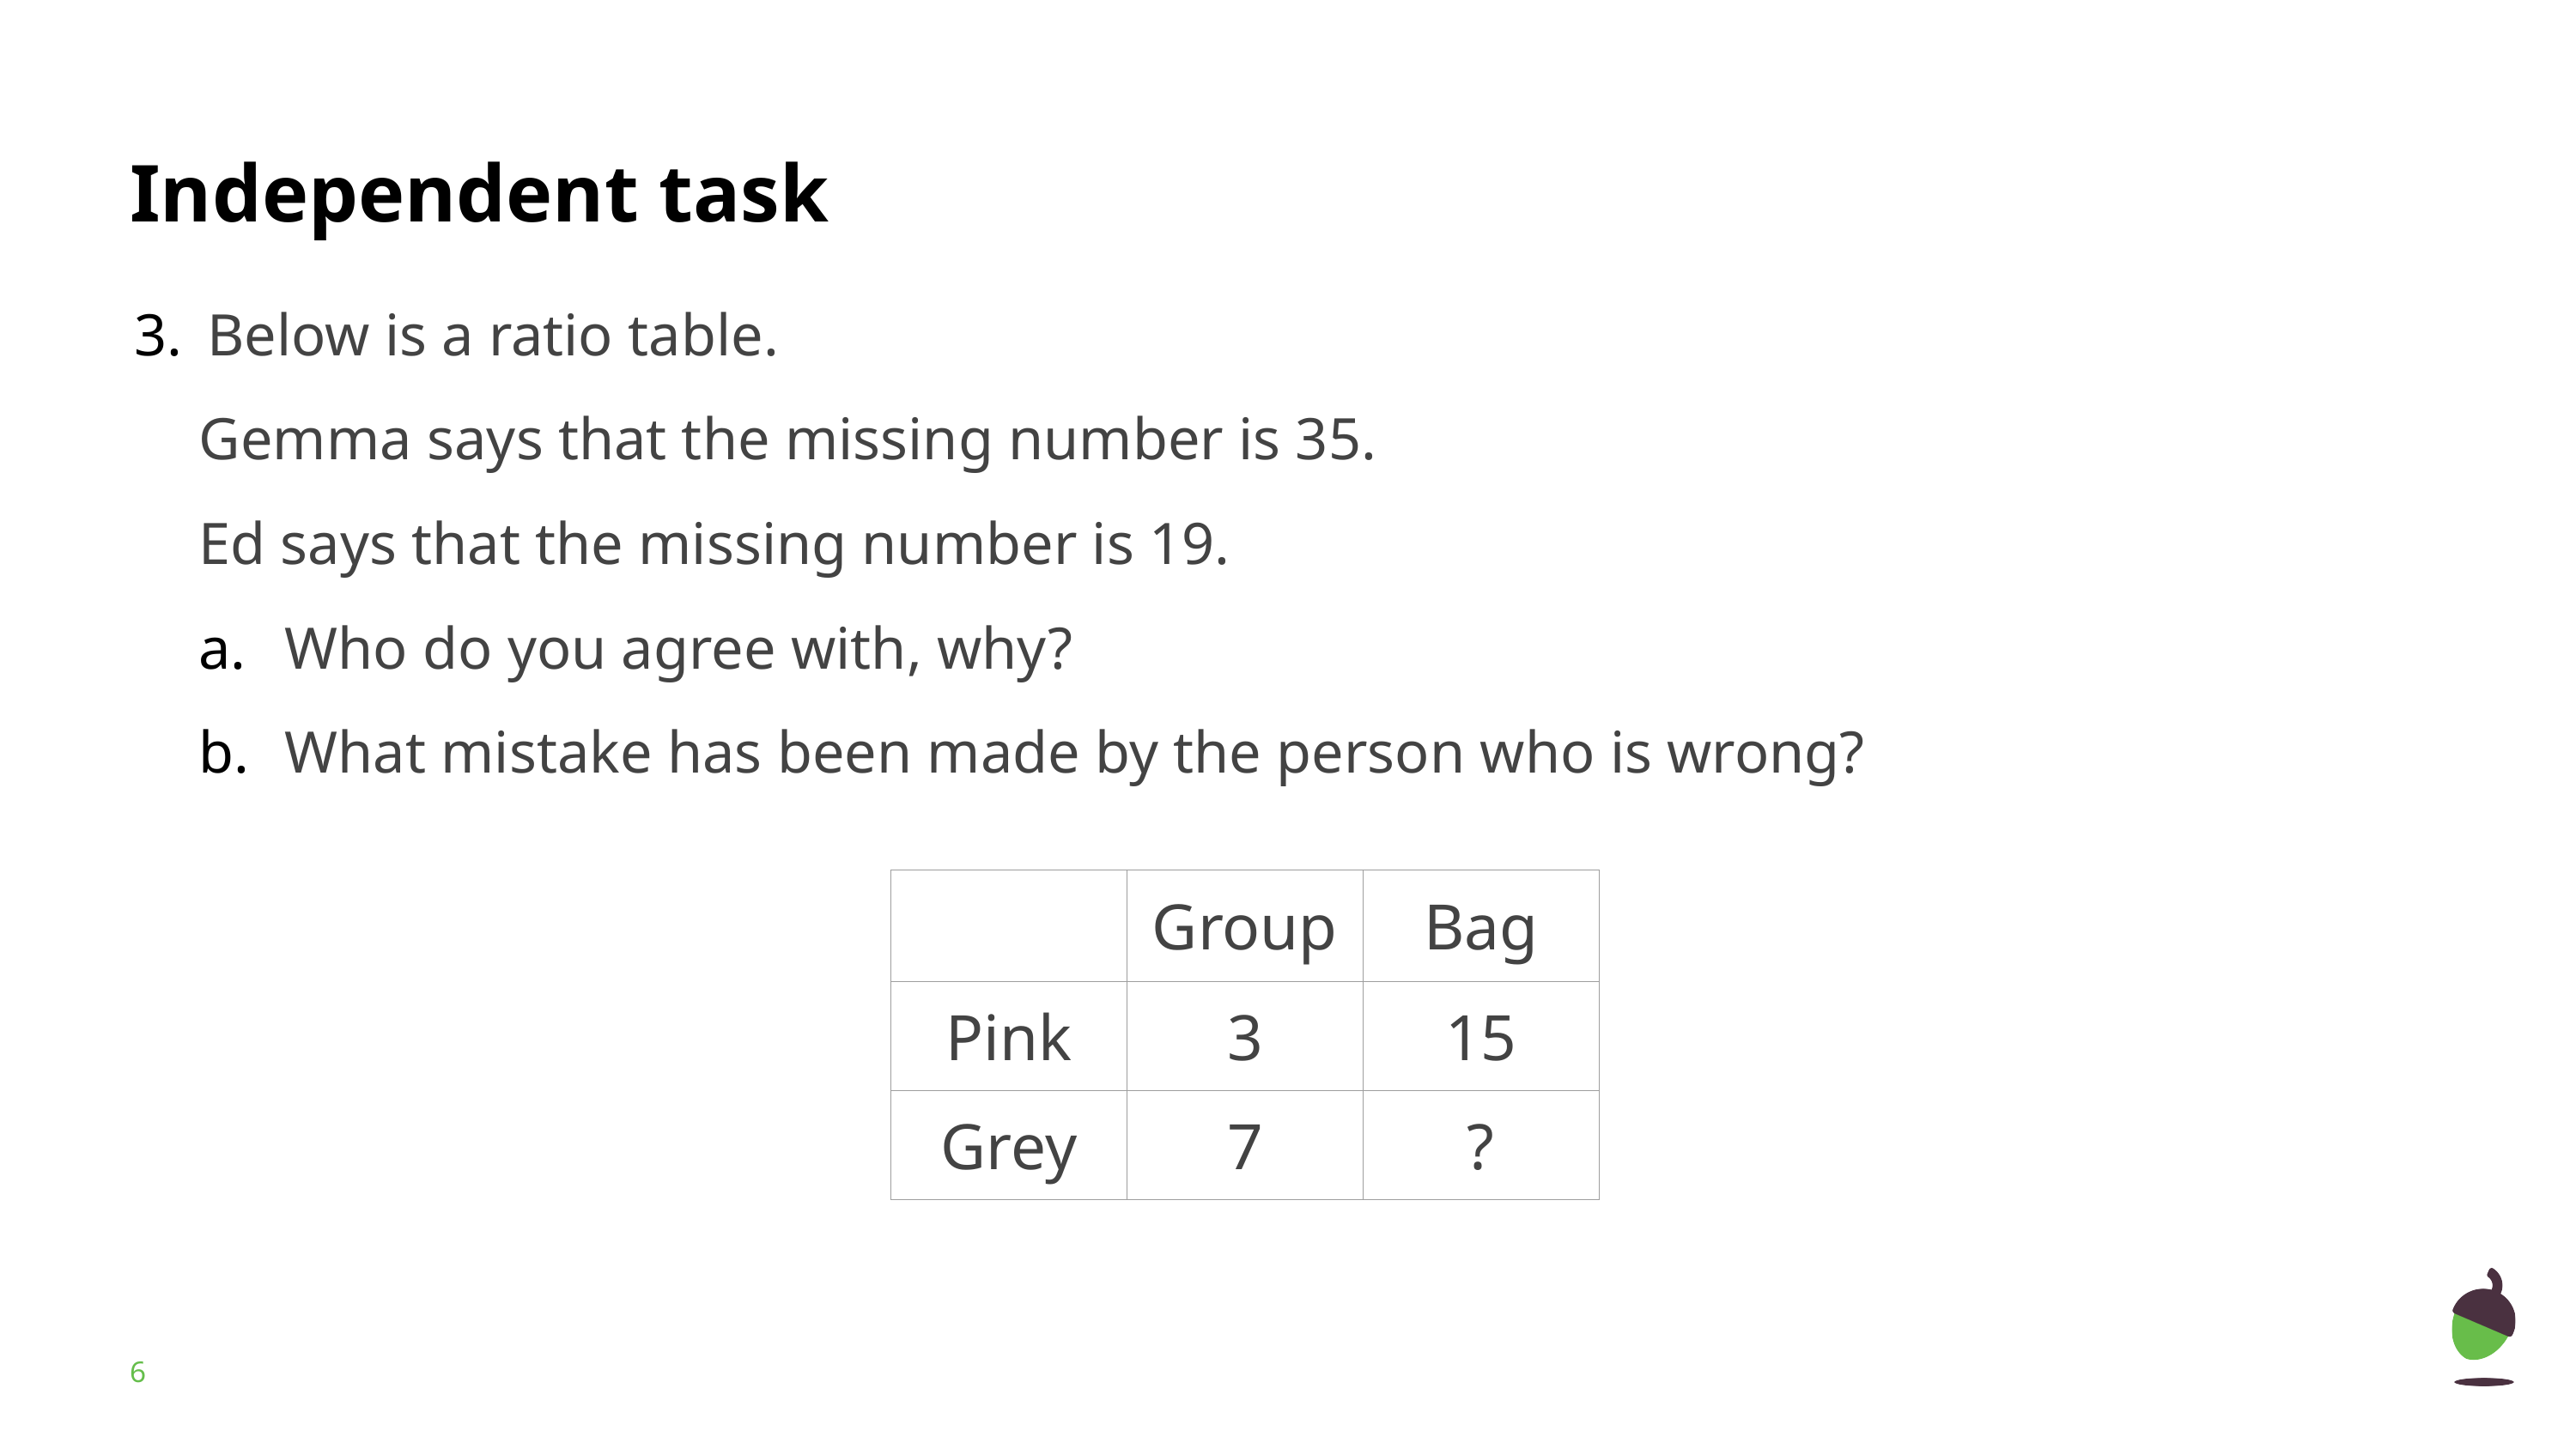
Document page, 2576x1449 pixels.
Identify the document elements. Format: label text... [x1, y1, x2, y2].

text_box Below is a ratio table. Gemma says that the missing number is 35. Ed says that the missing number is 19. Who do you agree with, why? What mistake has been made by the person who is wrong? [121, 292, 2129, 797]
table_header Bag [1364, 870, 1599, 981]
table_cell Pink [891, 982, 1127, 1090]
table_header [891, 870, 1127, 981]
table_cell ? [1364, 1091, 1599, 1199]
table_header Group [1127, 870, 1363, 981]
table_cell 3 [1127, 982, 1363, 1090]
table_cell 15 [1364, 982, 1599, 1090]
picture [2451, 1268, 2516, 1386]
table_cell Grey [891, 1091, 1127, 1199]
table_cell 7 [1127, 1091, 1363, 1199]
